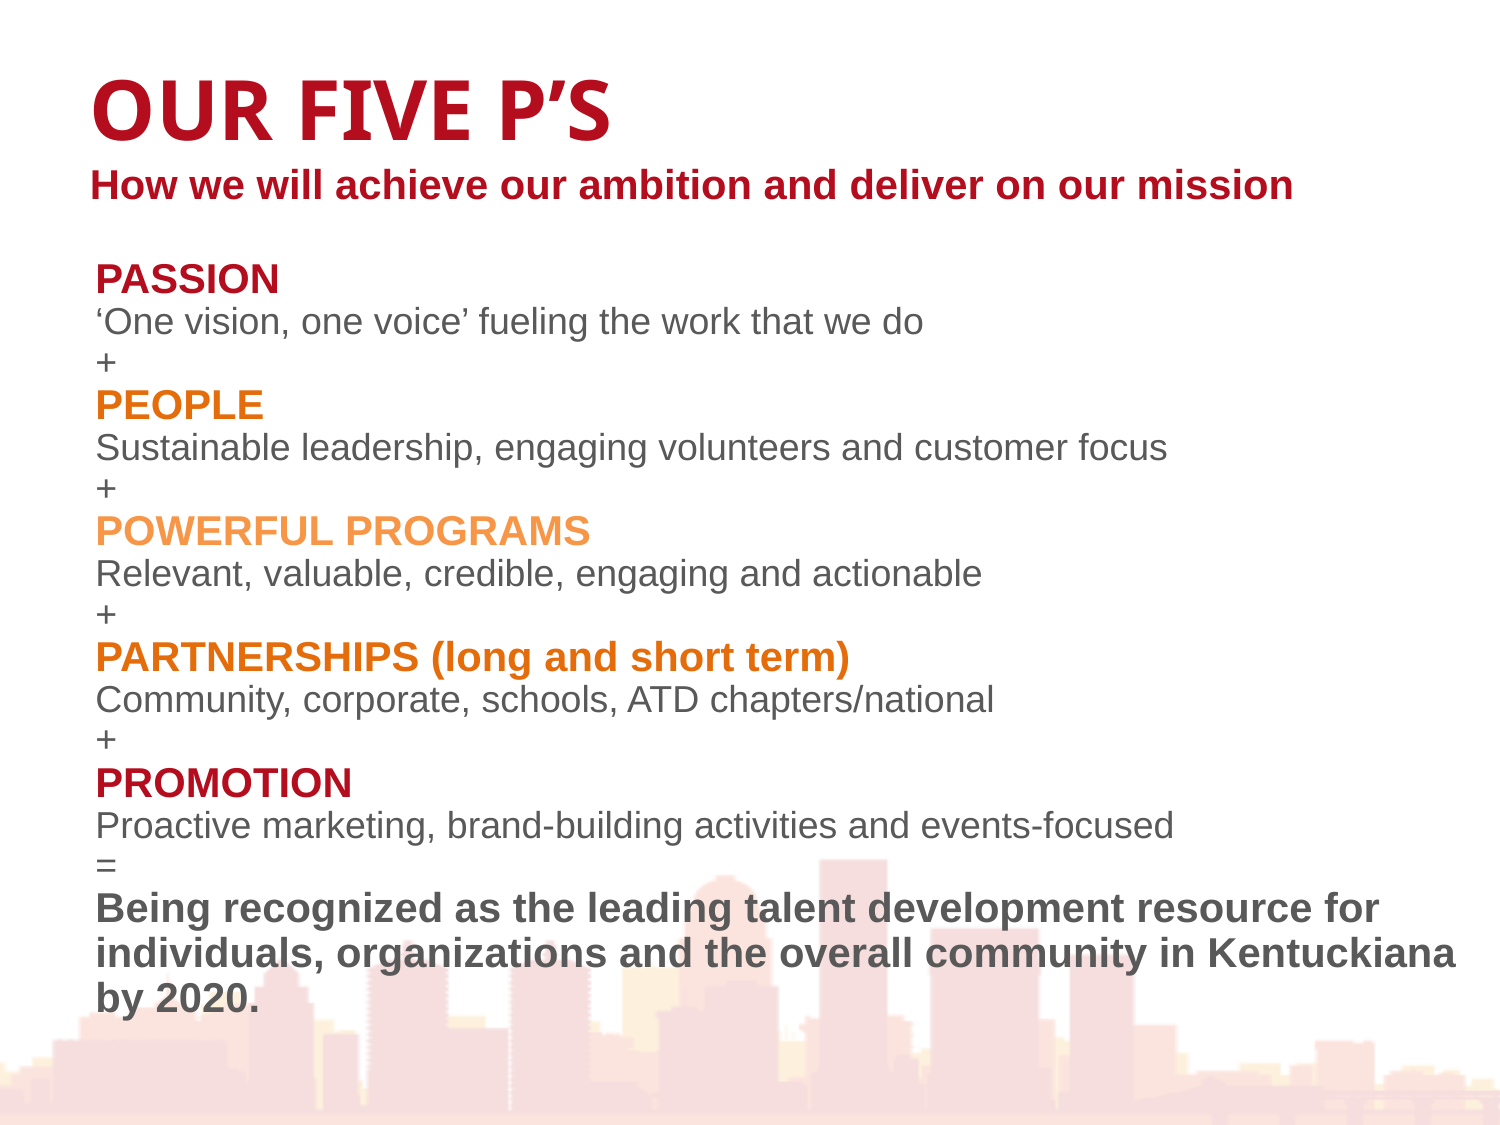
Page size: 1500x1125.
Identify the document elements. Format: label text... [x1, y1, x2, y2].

text_box OUR FIVE P’S How we will achieve our ambition and deliver on our mission [75, 50, 1424, 245]
text_box PASSION ‘One vision, one voice’ fueling the work that we do + PEOPLE Sustainable leadership, engaging volunteers and customer focus + POWERFUL PROGRAMS Relevant, valuable, credible, engaging and actionable + PARTNERSHIPS (long and short term) Community, corporate, schools, ATD chapters/national + PROMOTION Proactive marketing, brand-building activities and events-focused = Being recognized as the leading talent development resource for individuals, organizations and the overall community in Kentuckiana by 2020. [80, 250, 1475, 852]
picture [0, 853, 1500, 1125]
